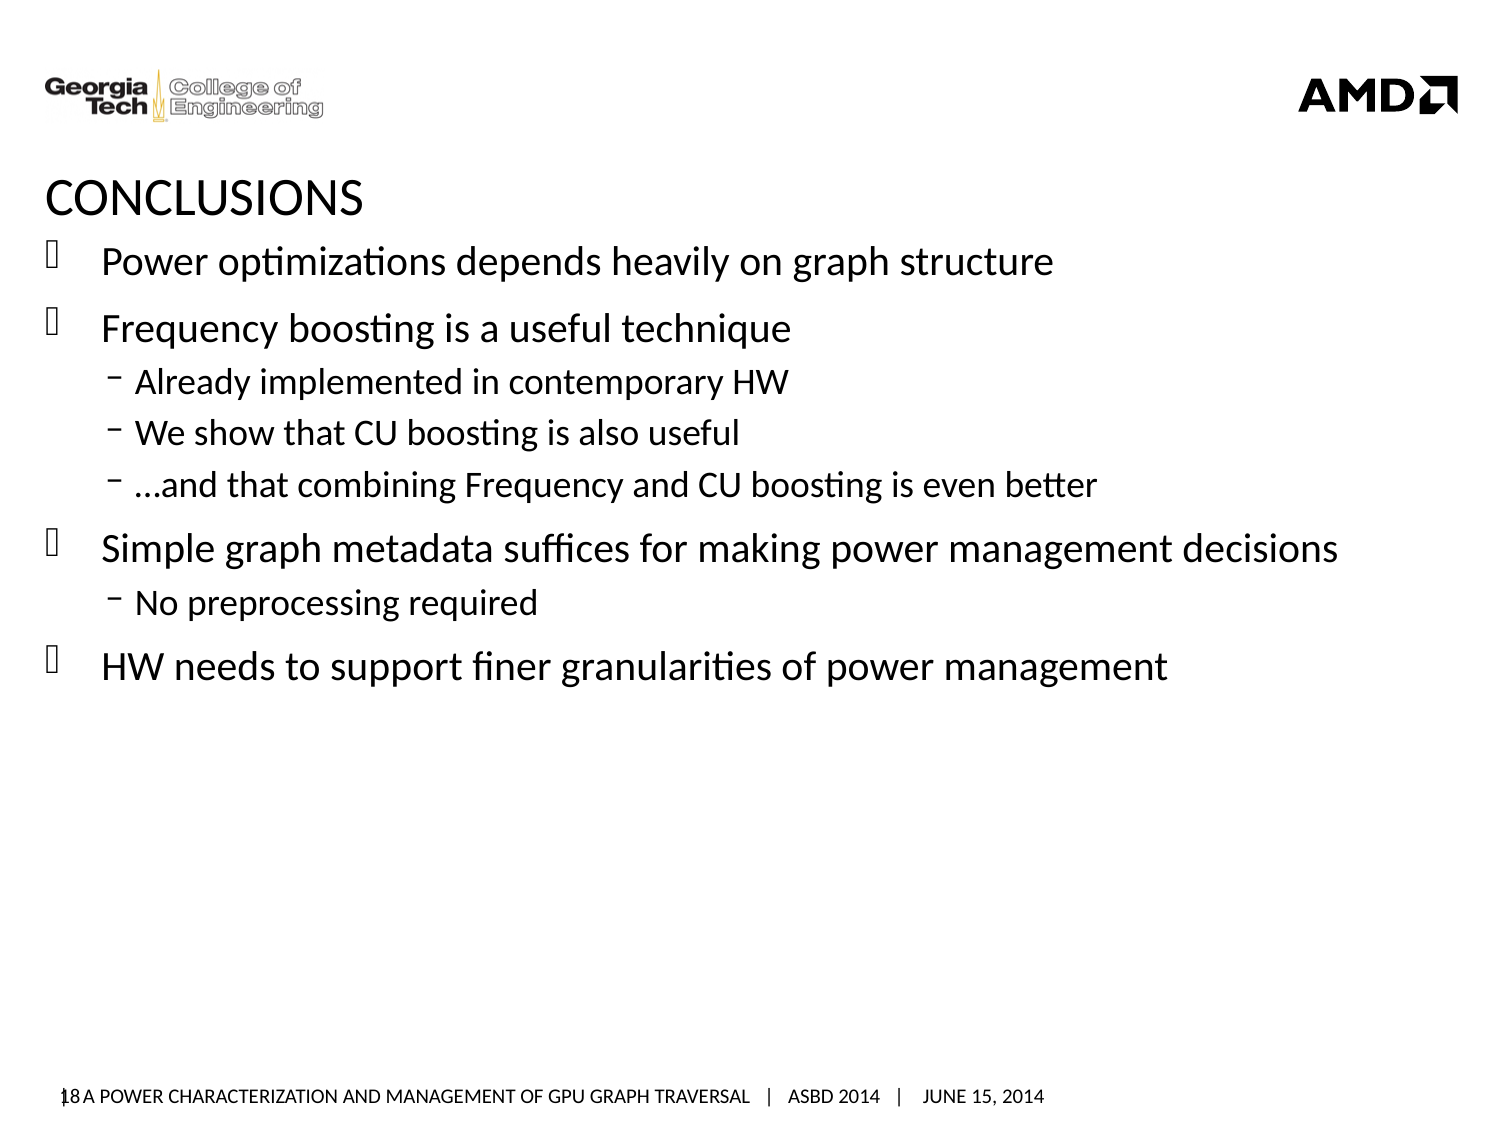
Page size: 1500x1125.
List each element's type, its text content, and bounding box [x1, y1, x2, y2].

title Conclusions [45, 148, 1305, 226]
picture [45, 67, 325, 124]
list Power optimizations depends heavily on graph structure Frequency boosting is a useful technique Already implemented in contemporary HW We show that CU boosting is also useful …and that combining Frequency and CU boosting is even better Simple graph metadata suffices for making power management decisions No preprocessing required HW needs to support finer granularities of power management [45, 226, 1455, 1037]
